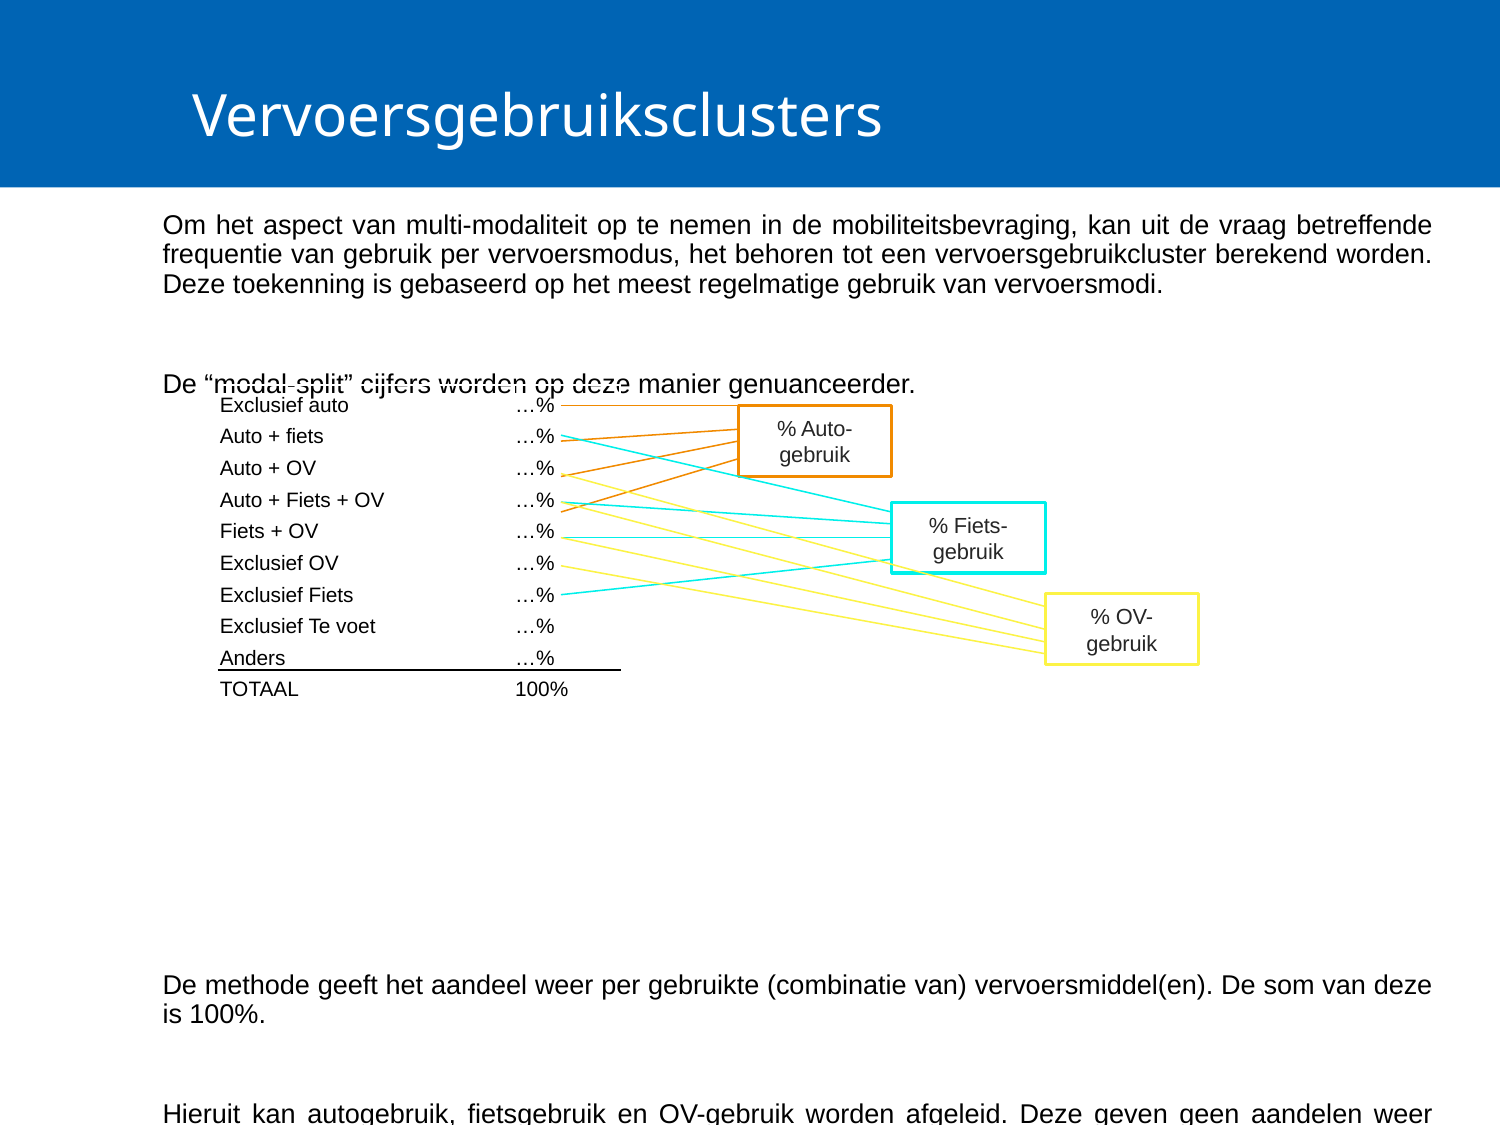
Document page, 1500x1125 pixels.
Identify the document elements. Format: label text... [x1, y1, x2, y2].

table_cell 100% [515, 671, 619, 700]
table_cell Auto + OV [219, 449, 513, 479]
text_box % OV- gebruik [1043, 592, 1201, 667]
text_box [560, 537, 1046, 565]
table_cell …% [515, 449, 554, 479]
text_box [560, 501, 1046, 537]
table_cell Fiets + OV [219, 513, 513, 542]
table_cell Exclusief Fiets [219, 576, 513, 606]
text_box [560, 429, 739, 434]
table_cell …% [515, 513, 554, 542]
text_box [560, 434, 892, 472]
table_header Exclusief auto [219, 386, 513, 416]
table_cell …% [515, 639, 619, 669]
table_cell …% [515, 544, 554, 574]
table_cell Auto + fiets [219, 418, 513, 448]
table_cell …% [515, 418, 619, 448]
table_cell Exclusief Te voet [219, 607, 513, 637]
table_cell Exclusief OV [219, 544, 513, 574]
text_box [560, 473, 1046, 501]
table_header …% [515, 386, 619, 416]
list Om het aspect van multi-modaliteit op te nemen in de mobiliteitsbevraging, kan uit de vraag betreffende frequentie van gebruik per vervoersmodus, het behoren tot een vervoersgebruikcluster berekend worden. Deze toekenning is gebaseerd op het meest regelmatige gebruik van vervoersmodi. De “modal-split” cijfers worden op deze manier genuanceerder. De methode geeft het aandeel weer per gebruikte (combinatie van) vervoersmiddel(en). De som van deze is 100%. Hieruit kan autogebruik, fietsgebruik en OV-gebruik worden afgeleid. Deze geven geen aandelen weer maar voorkomen. De som van deze opsplitsing kan bijgevolg hoger zijn dan 100%. Verder kan uit deze methode het aandeel uni-modaliteit versus multi-modaliteit worden afgeleid. [147, 196, 1447, 638]
title Vervoersgebruiksclusters [177, 19, 1430, 156]
table_cell …% [515, 576, 553, 606]
table_cell …% [515, 481, 554, 511]
table_cell Anders [219, 639, 513, 669]
text_box % Auto- gebruik [736, 404, 894, 435]
table_cell TOTAAL [219, 671, 513, 700]
table_cell Auto + Fiets + OV [219, 481, 513, 511]
table_cell …% [515, 607, 554, 637]
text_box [560, 565, 1046, 654]
